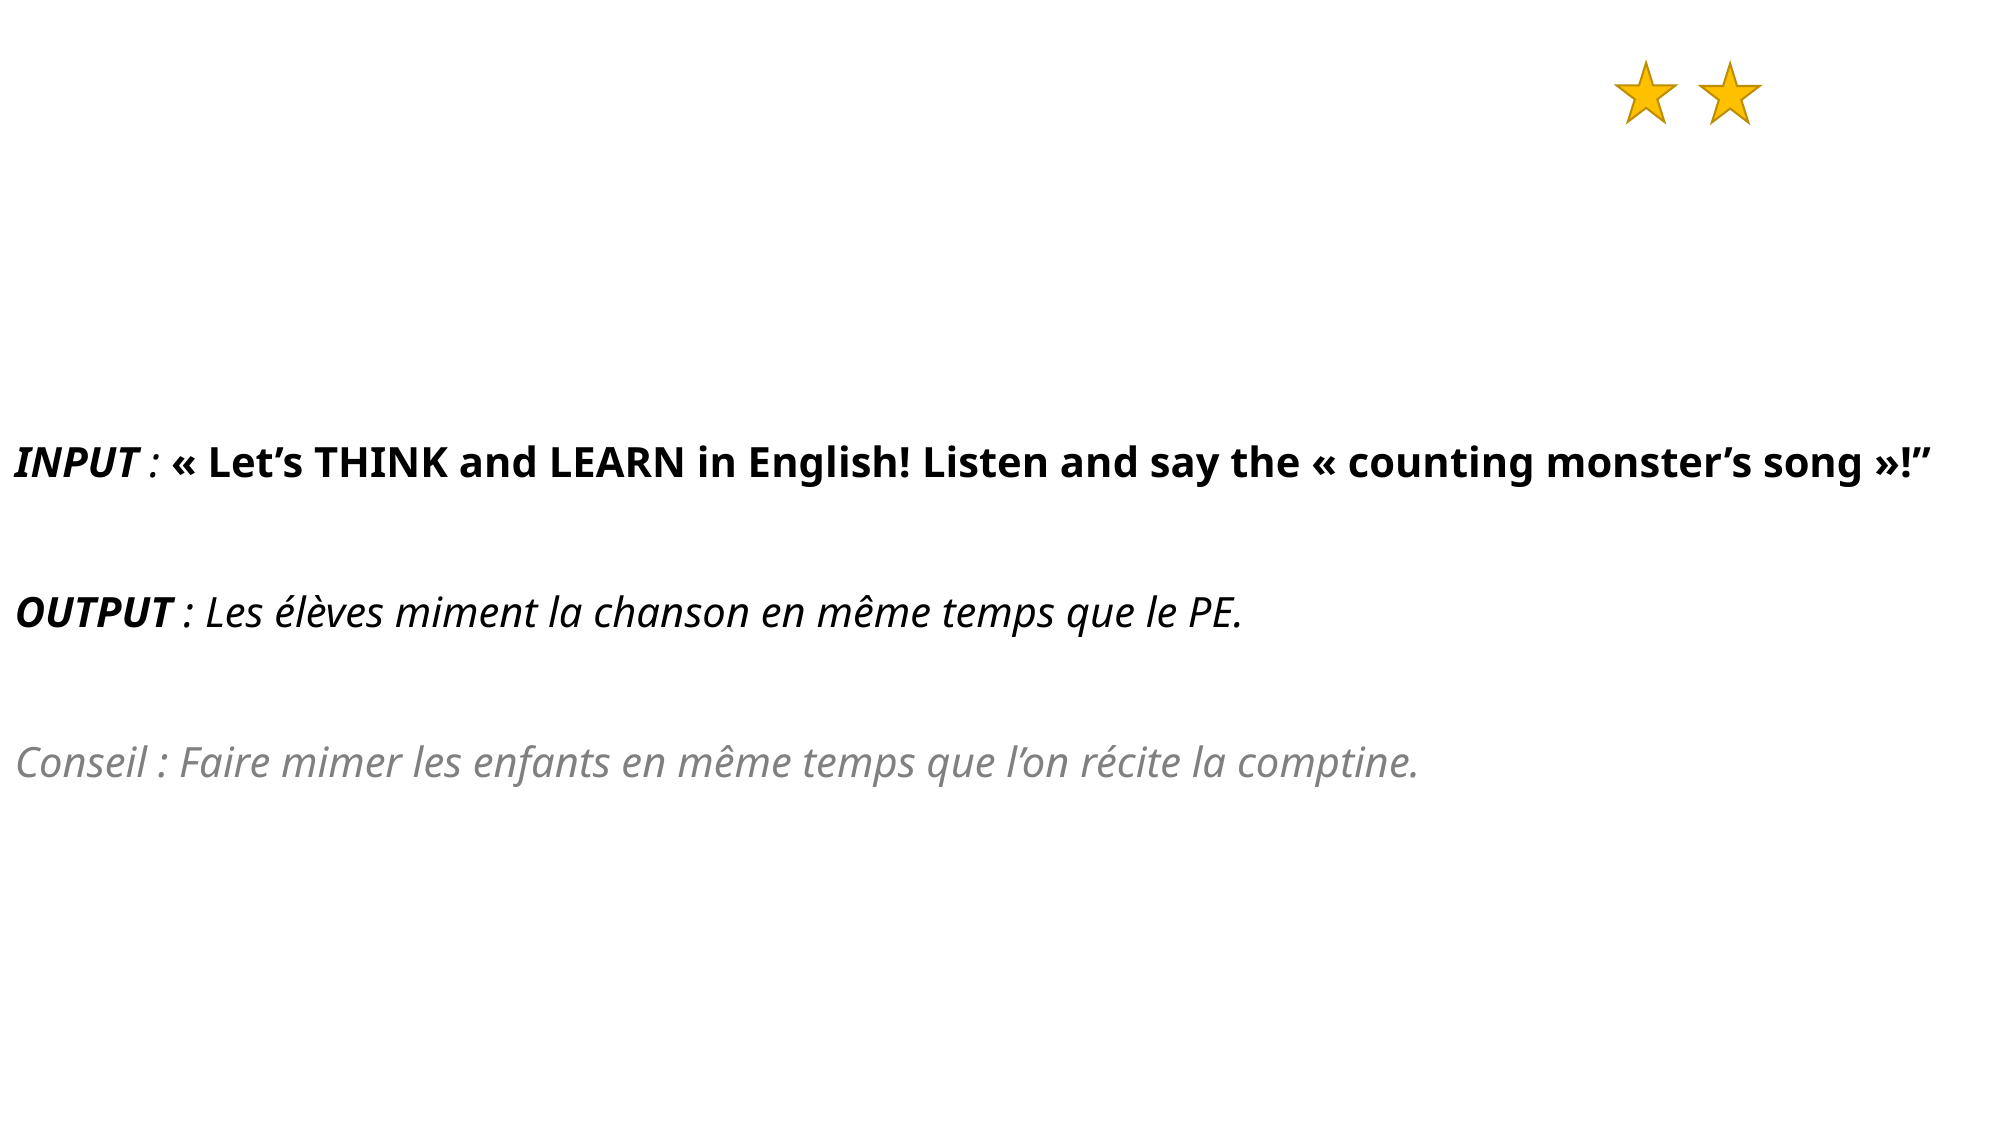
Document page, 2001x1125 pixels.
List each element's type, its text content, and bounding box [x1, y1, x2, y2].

text_box [1613, 59, 1679, 125]
text_box INPUT : « Let’s THINK and LEARN in English! Listen and say the « counting monster’s song »!” OUTPUT : Les élèves miment la chanson en même temps que le PE. Conseil : Faire mimer les enfants en même temps que l’on récite la comptine. [0, 428, 2000, 794]
text_box [1697, 60, 1763, 126]
